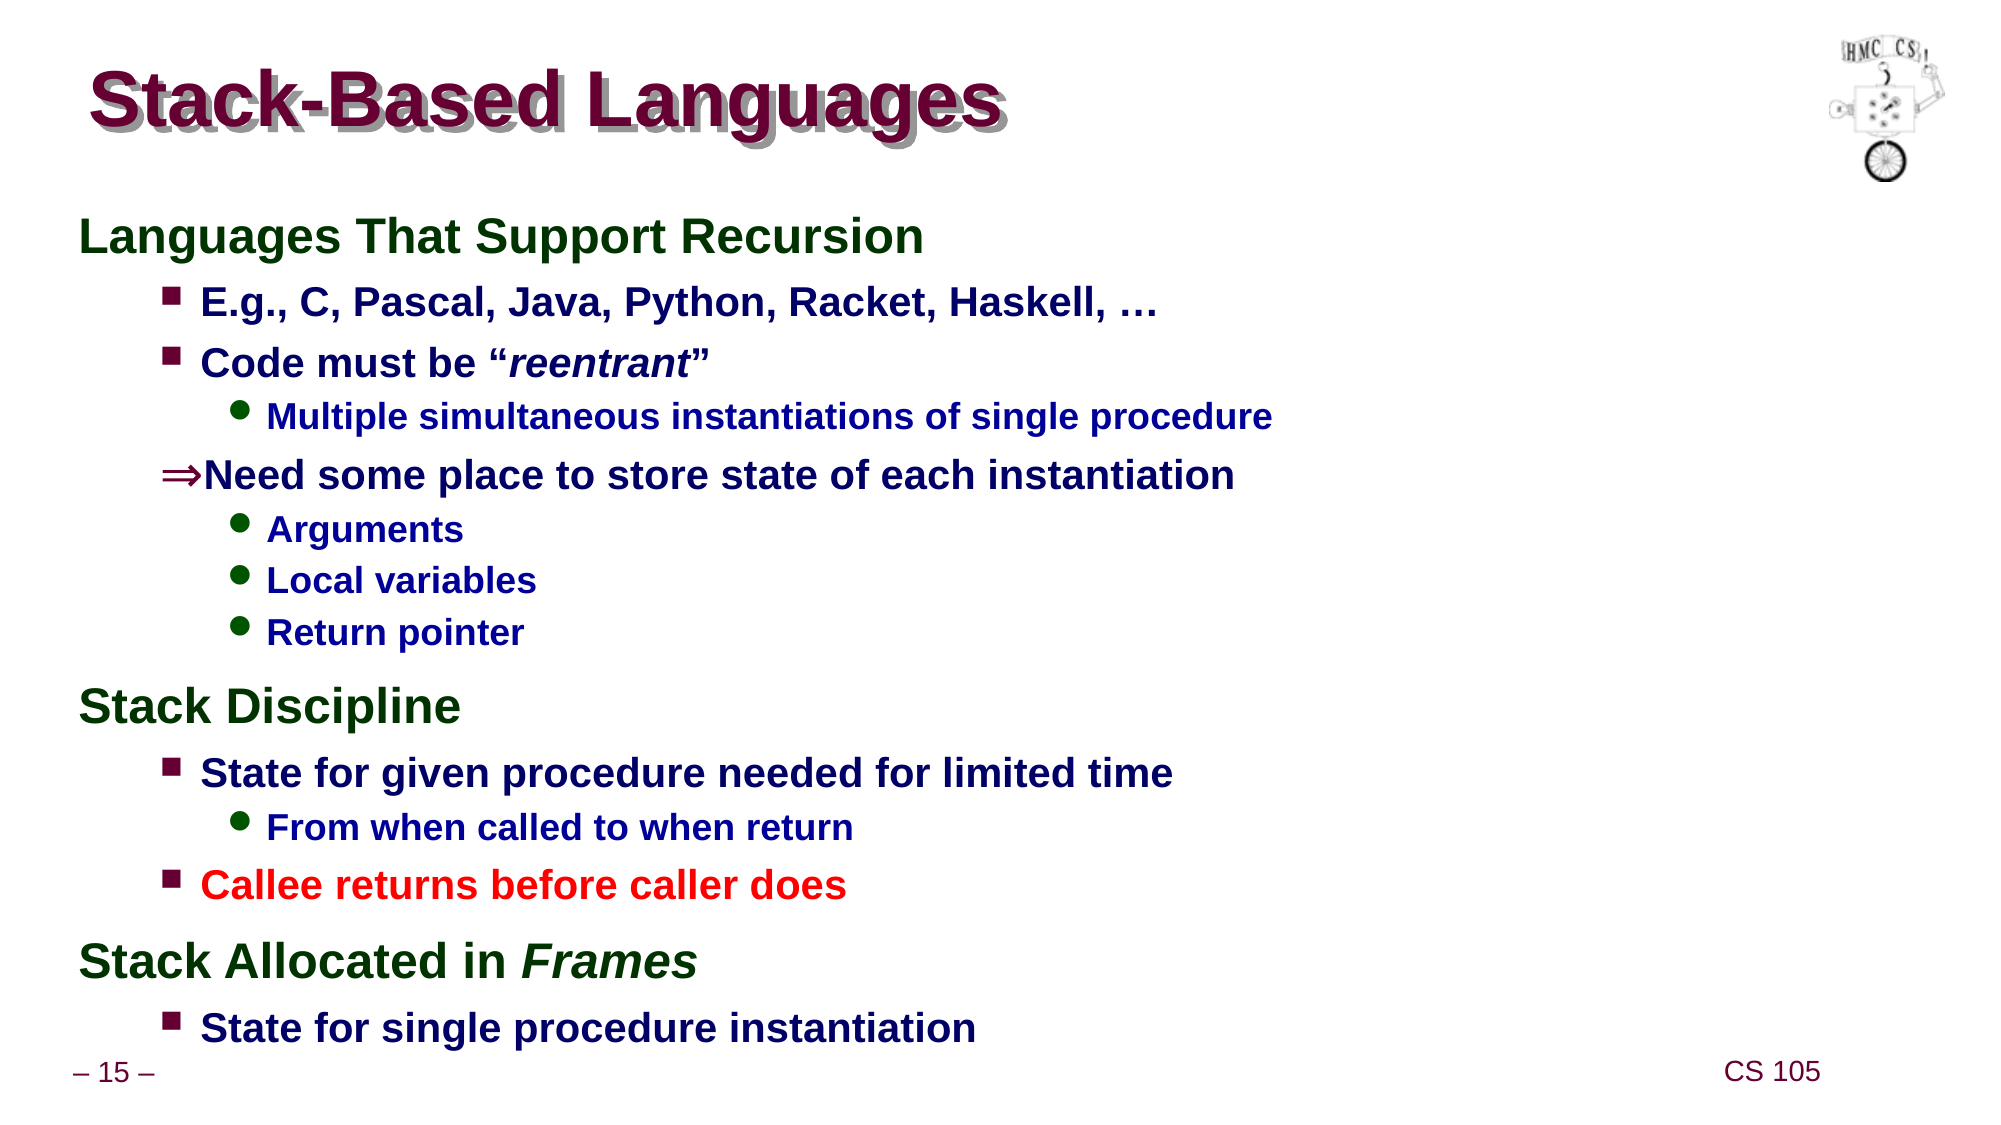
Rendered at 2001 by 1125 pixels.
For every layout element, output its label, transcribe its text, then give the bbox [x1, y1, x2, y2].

picture [1829, 32, 1945, 182]
list Languages That Support Recursion E.g., C, Pascal, Java, Python, Racket, Haskell, … Code must be “reentrant” Multiple simultaneous instantiations of single procedure Need some place to store state of each instantiation Arguments Local variables Return pointer Stack Discipline State for given procedure needed for limited time From when called to when return Callee returns before caller does Stack Allocated in Frames State for single procedure instantiation [63, 200, 1881, 1058]
title Stack-Based Languages [88, 40, 1650, 163]
